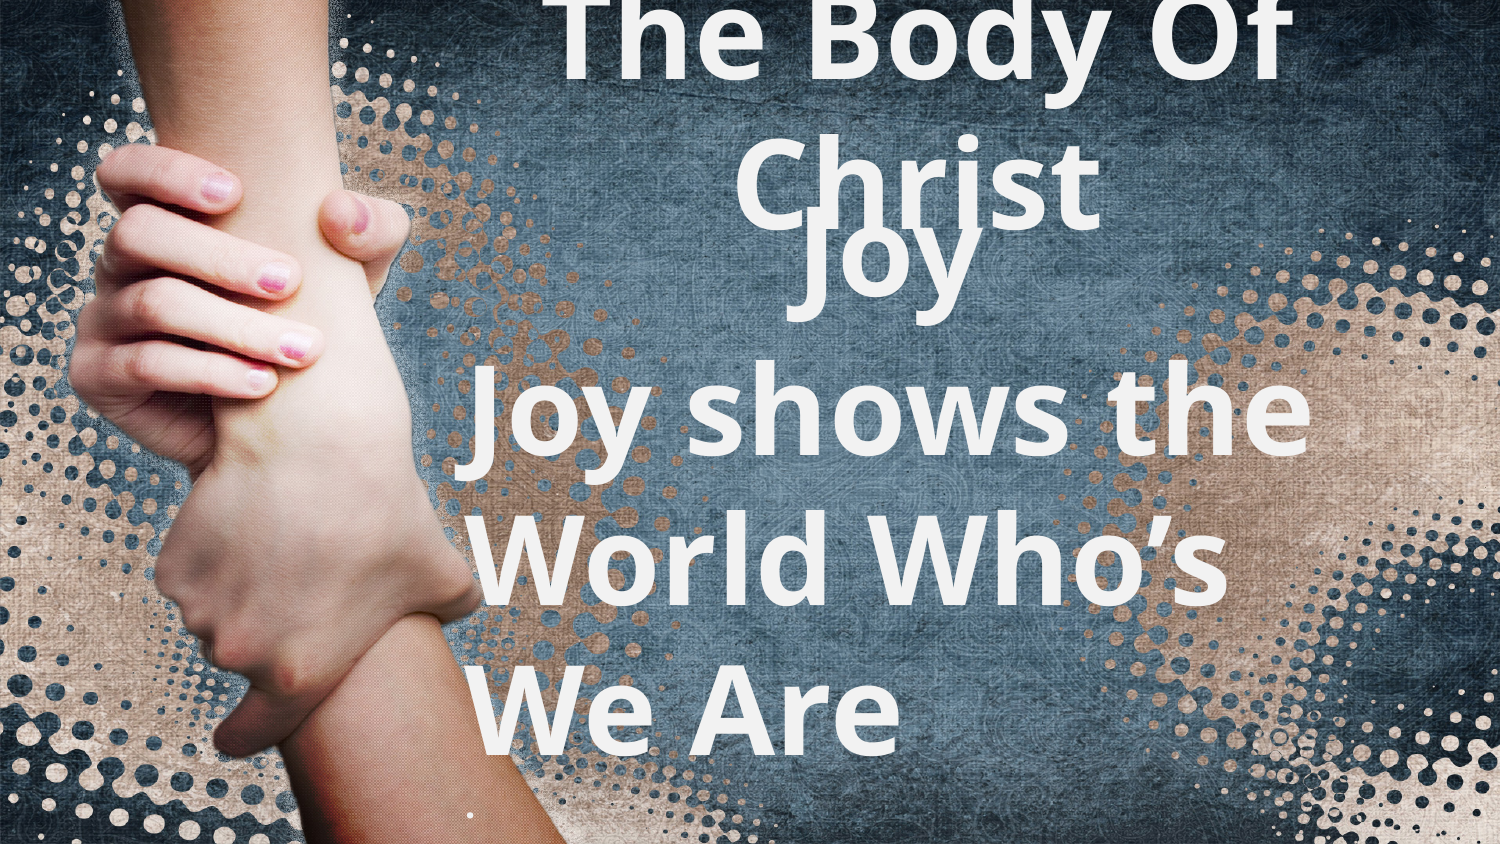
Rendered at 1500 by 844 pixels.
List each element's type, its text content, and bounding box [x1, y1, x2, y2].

title The Body Of Christ [337, 34, 1498, 175]
list Joy [75, 121, 1425, 297]
picture [0, 0, 1500, 844]
text_box Joy shows the World Who’s We Are . [449, 323, 1438, 834]
